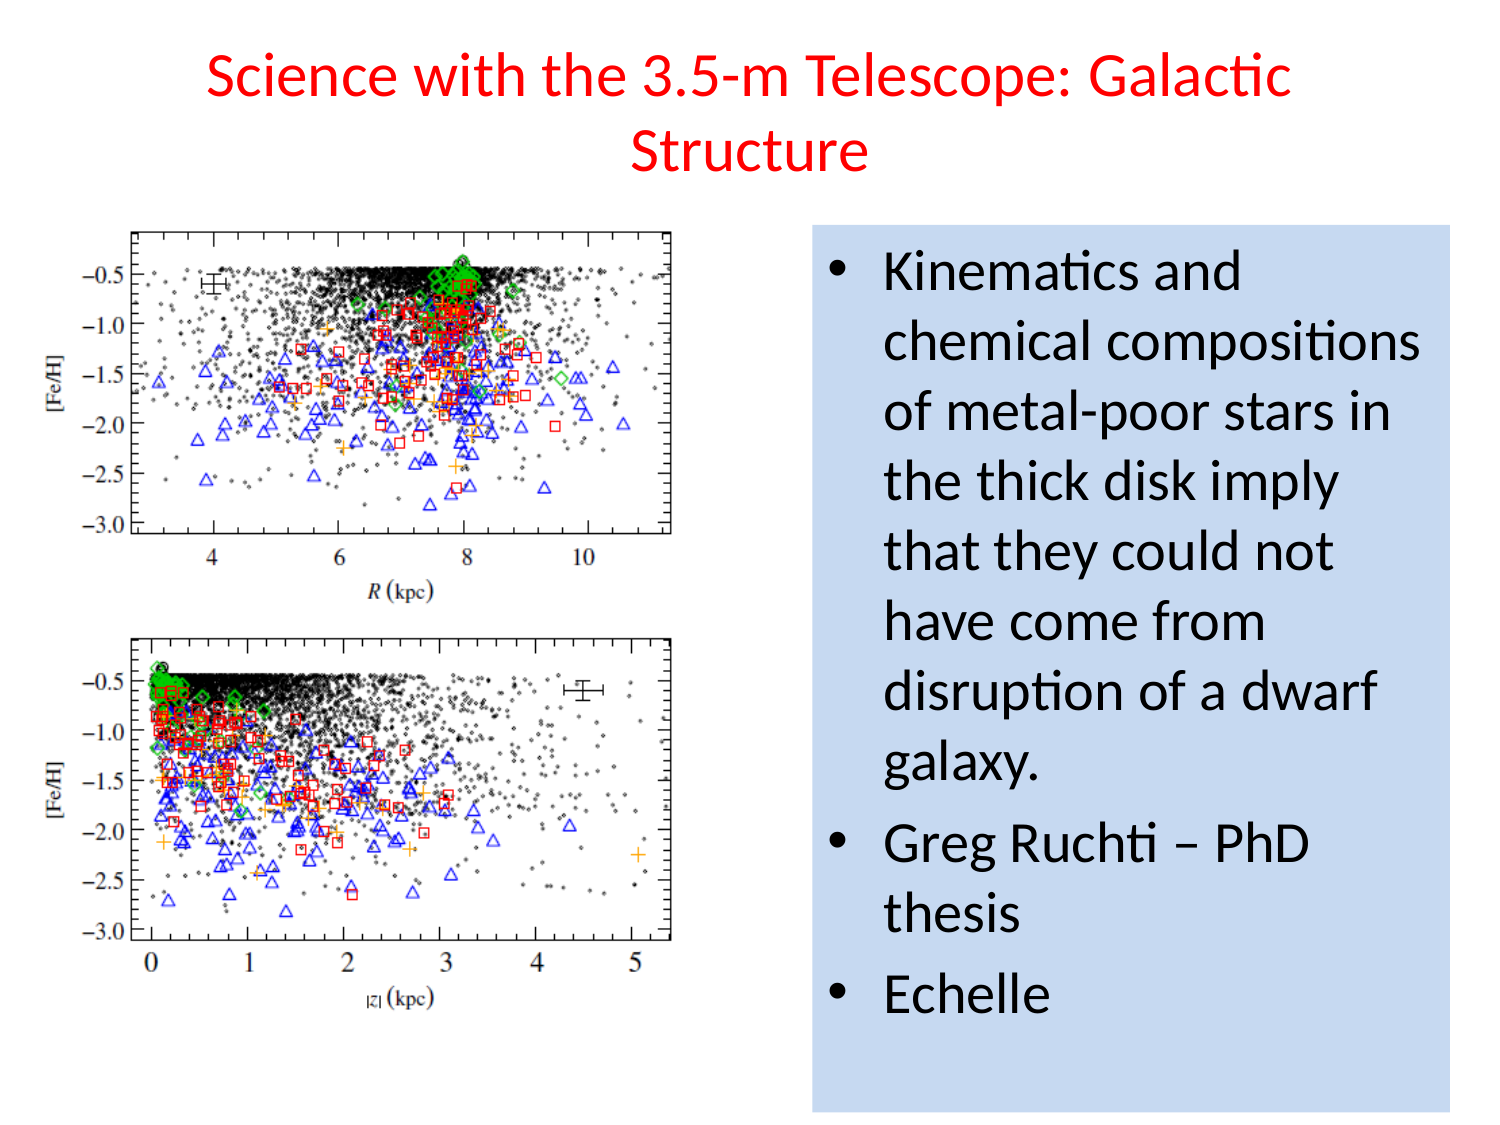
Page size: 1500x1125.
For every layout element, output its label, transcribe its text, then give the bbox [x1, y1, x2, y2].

list Kinematics and chemical compositions of metal-poor stars in the thick disk imply that they could not have come from disruption of a dwarf galaxy. Greg Ruchti – PhD thesis Echelle [812, 224, 1450, 1113]
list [24, 212, 726, 1013]
title Science with the 3.5-m Telescope: Galactic Structure [75, 24, 1425, 193]
